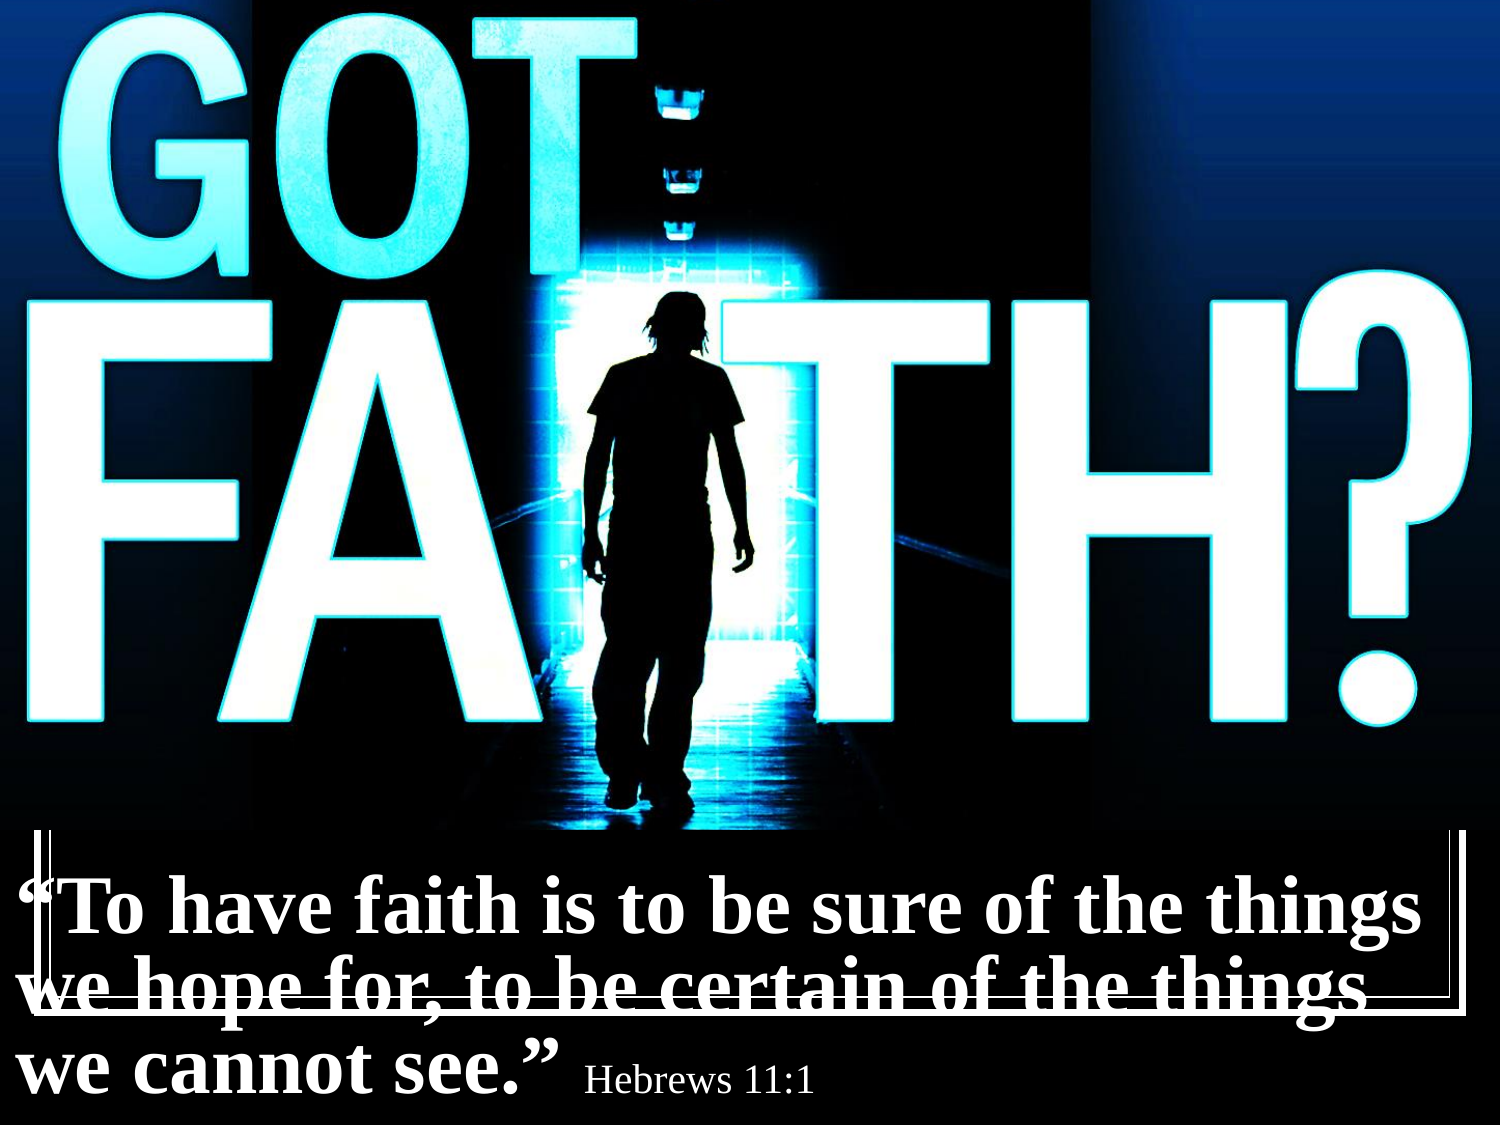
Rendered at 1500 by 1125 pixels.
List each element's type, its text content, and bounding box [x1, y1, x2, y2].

title “To have faith is to be sure of the things we hope for, to be certain of the things we cannot see.” Hebrews 11:1 [0, 837, 1500, 1125]
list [0, 0, 1500, 830]
